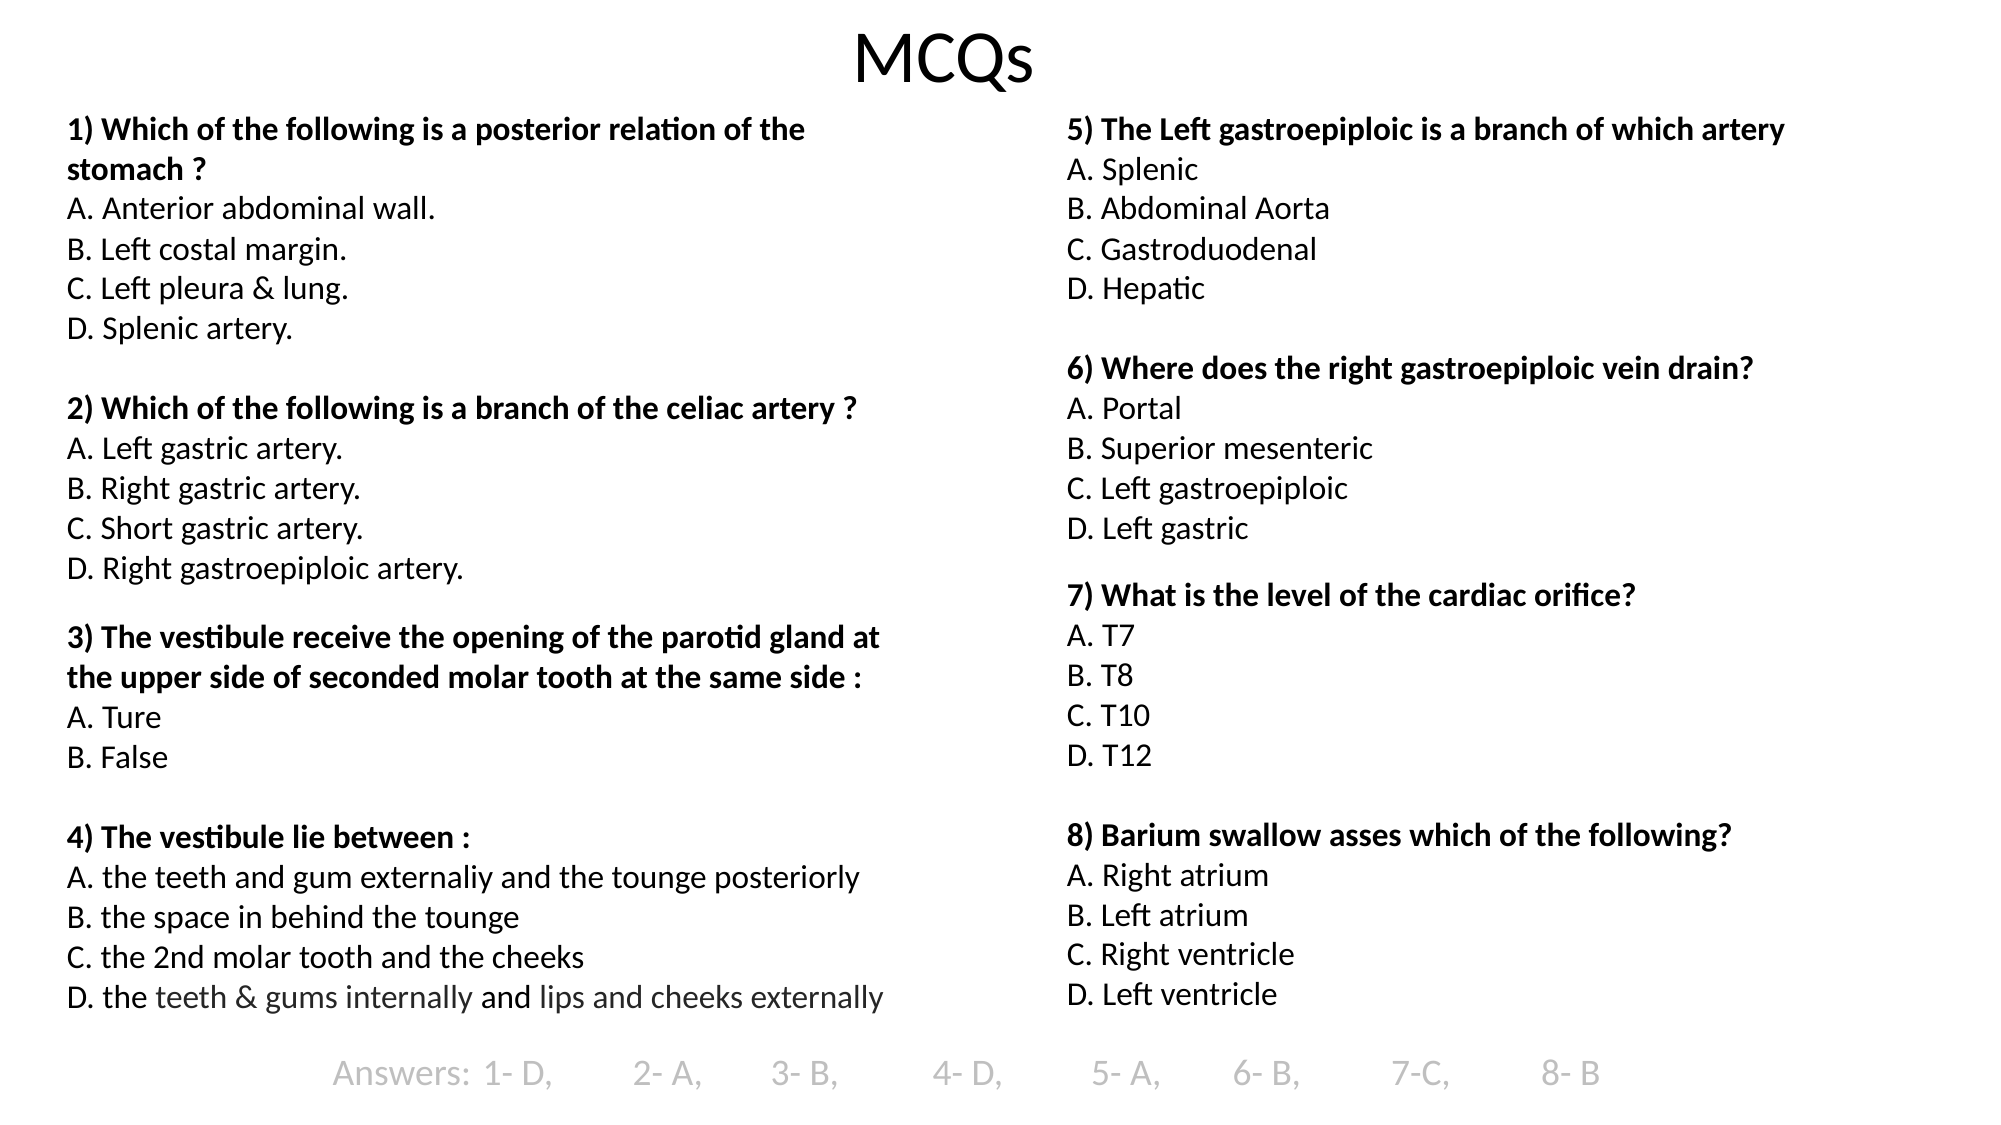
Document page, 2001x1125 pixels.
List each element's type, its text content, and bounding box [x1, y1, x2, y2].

text_box 3) The vestibule receive the opening of the parotid gland at the upper side of seconded molar tooth at the same side : A. Ture B. False 4) The vestibule lie between : A. the teeth and gum externaliy and the tounge posteriorly B. the space in behind the tounge C. the 2nd molar tooth and the cheeks D. the teeth & gums internally and lips and cheeks externally [52, 568, 918, 1023]
text_box 5) The Left gastroepiploic is a branch of which artery A. Splenic B. Abdominal Aorta C. Gastroduodenal D. Hepatic 6) Where does the right gastroepiploic vein drain? A. Portal B. Superior mesenteric C. Left gastroepiploic D. Left gastric [1052, 99, 1918, 554]
list Answers: 1- D, 2- A, 3- B, 4- D, 5- A, 6- B, 7-C, 8- B [317, 1045, 1918, 1113]
text_box 1) Which of the following is a posterior relation of the stomach ? A. Anterior abdominal wall. B. Left costal margin. C. Left pleura & lung. D. Splenic artery. 2) Which of the following is a branch of the celiac artery ? A. Left gastric artery. B. Right gastric artery. C. Short gastric artery. D. Right gastroepiploic artery. [52, 99, 918, 568]
text_box 7) What is the level of the cardiac orifice? A. T7 B. T8 C. T10 D. T12 8) Barium swallow asses which of the following? A. Right atrium B. Left atrium C. Right ventricle D. Left ventricle [1052, 565, 1918, 1020]
text_box MCQs [837, 0, 1051, 105]
